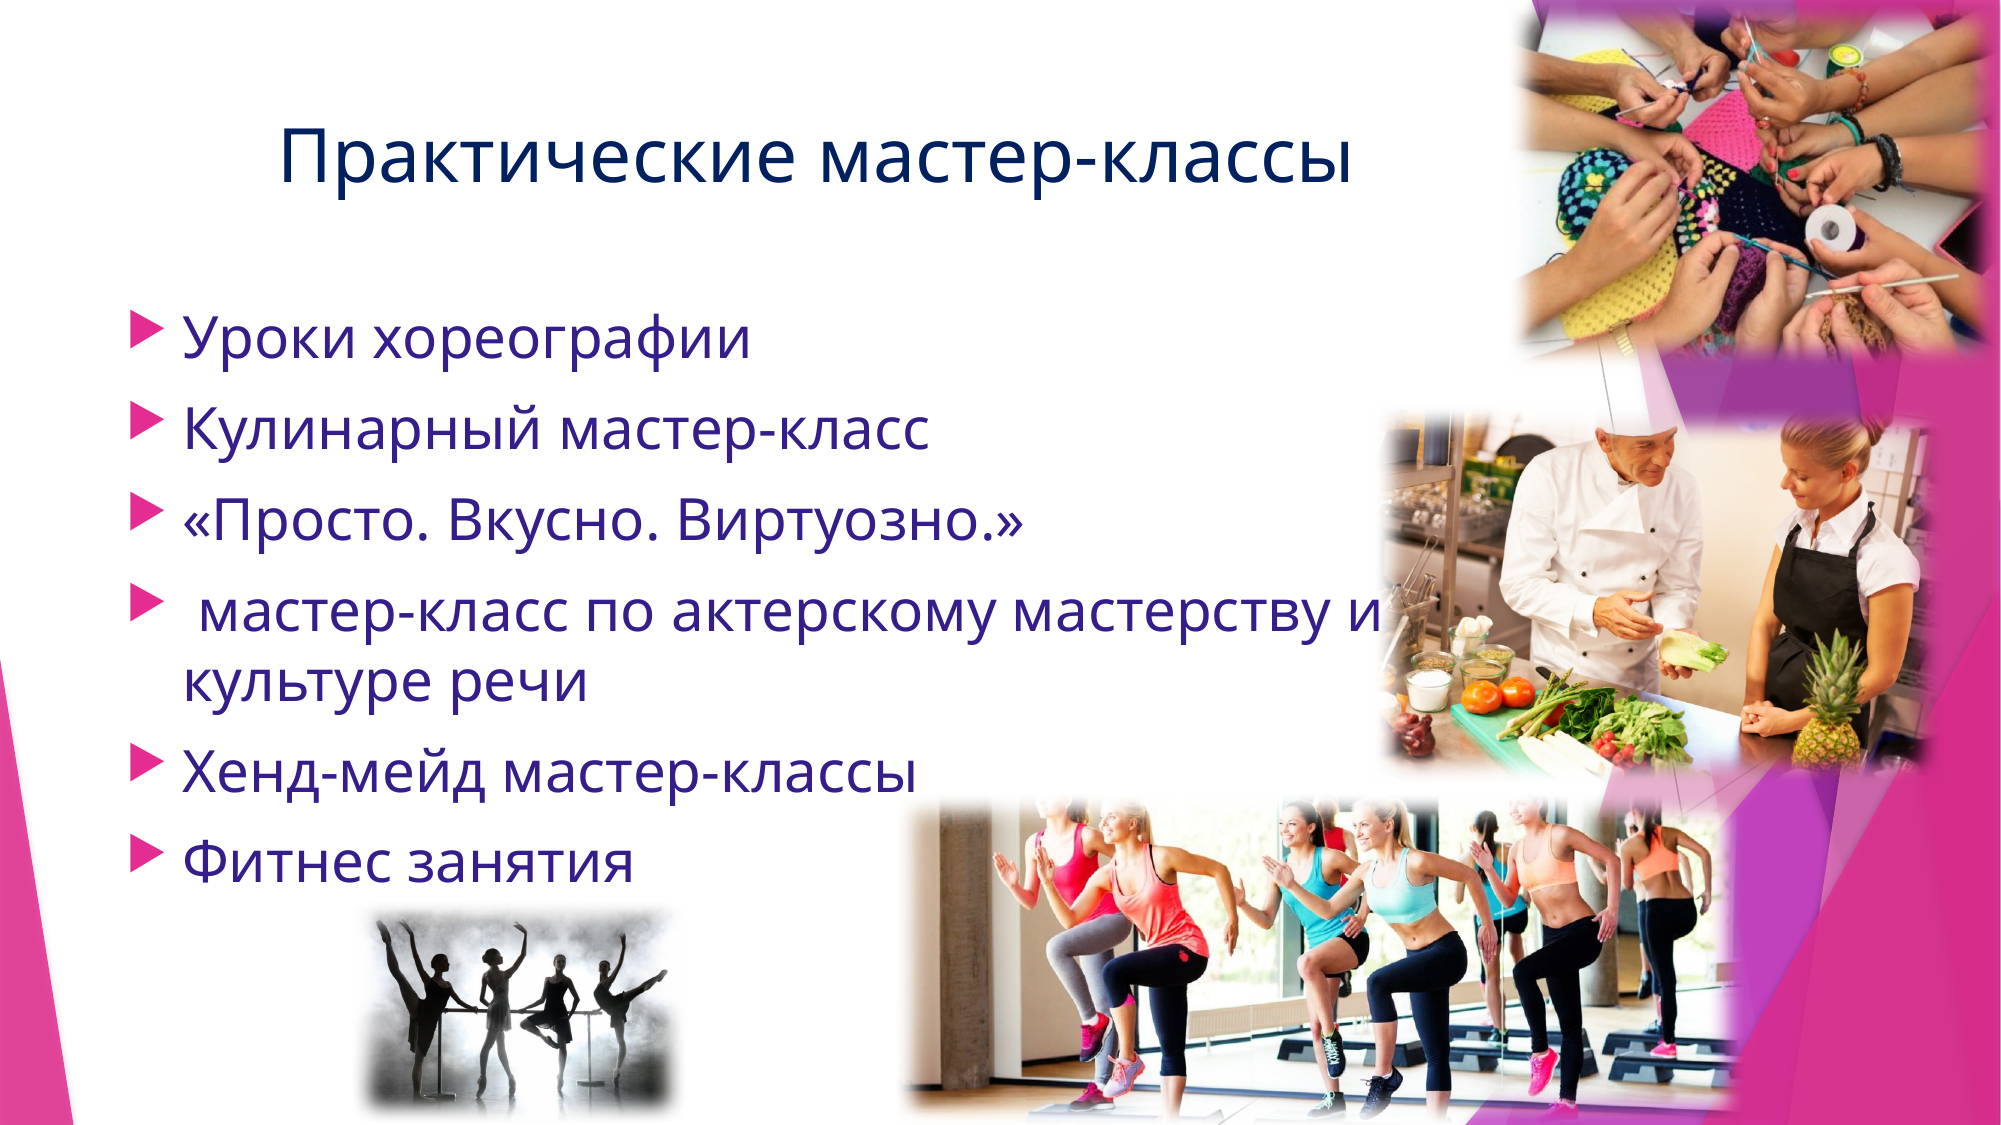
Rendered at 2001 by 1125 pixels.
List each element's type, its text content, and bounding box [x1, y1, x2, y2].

picture [1373, 404, 1943, 785]
picture [895, 793, 1746, 1125]
list Уроки хореографии Кулинарный мастер-класс «Просто. Вкусно. Виртуозно.» мастер-класс по актерскому мастерству и культуре речи Хенд-мейд мастер-классы Фитнес занятия [111, 227, 1522, 991]
picture [350, 899, 689, 1125]
picture [1507, 0, 2000, 370]
title Практические мастер-классы [111, 99, 1501, 227]
